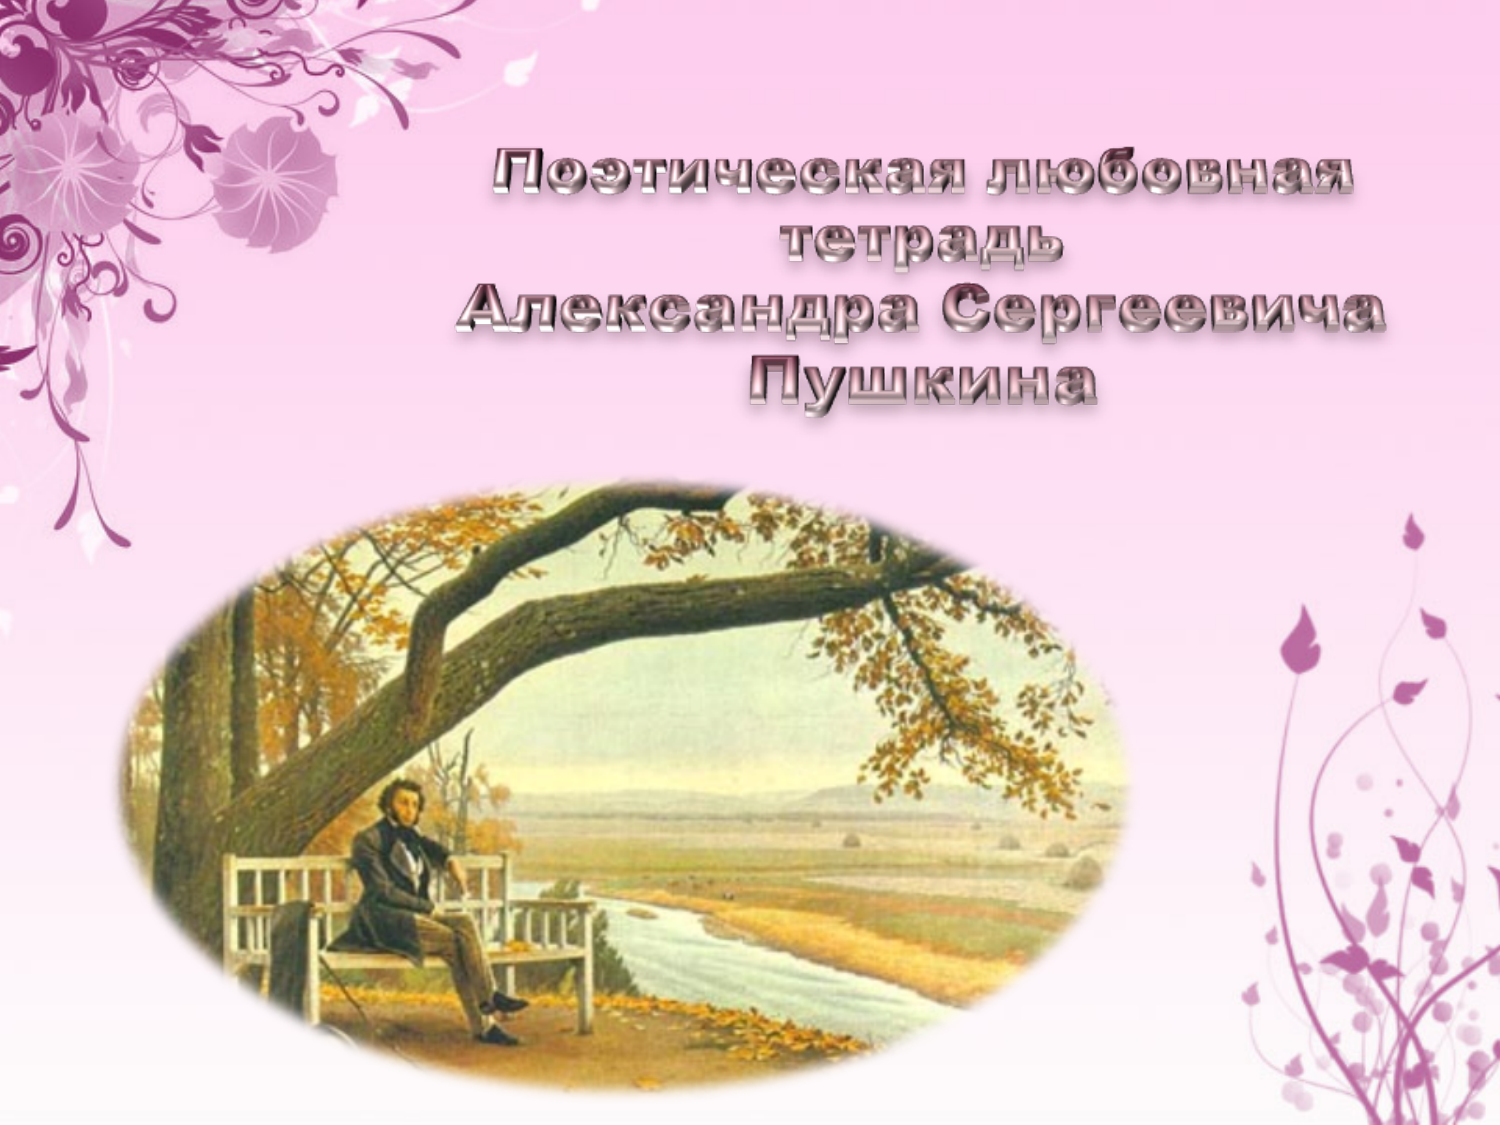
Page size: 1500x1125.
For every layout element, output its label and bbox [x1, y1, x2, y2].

title [376, 92, 1489, 453]
picture [0, 0, 1500, 1125]
